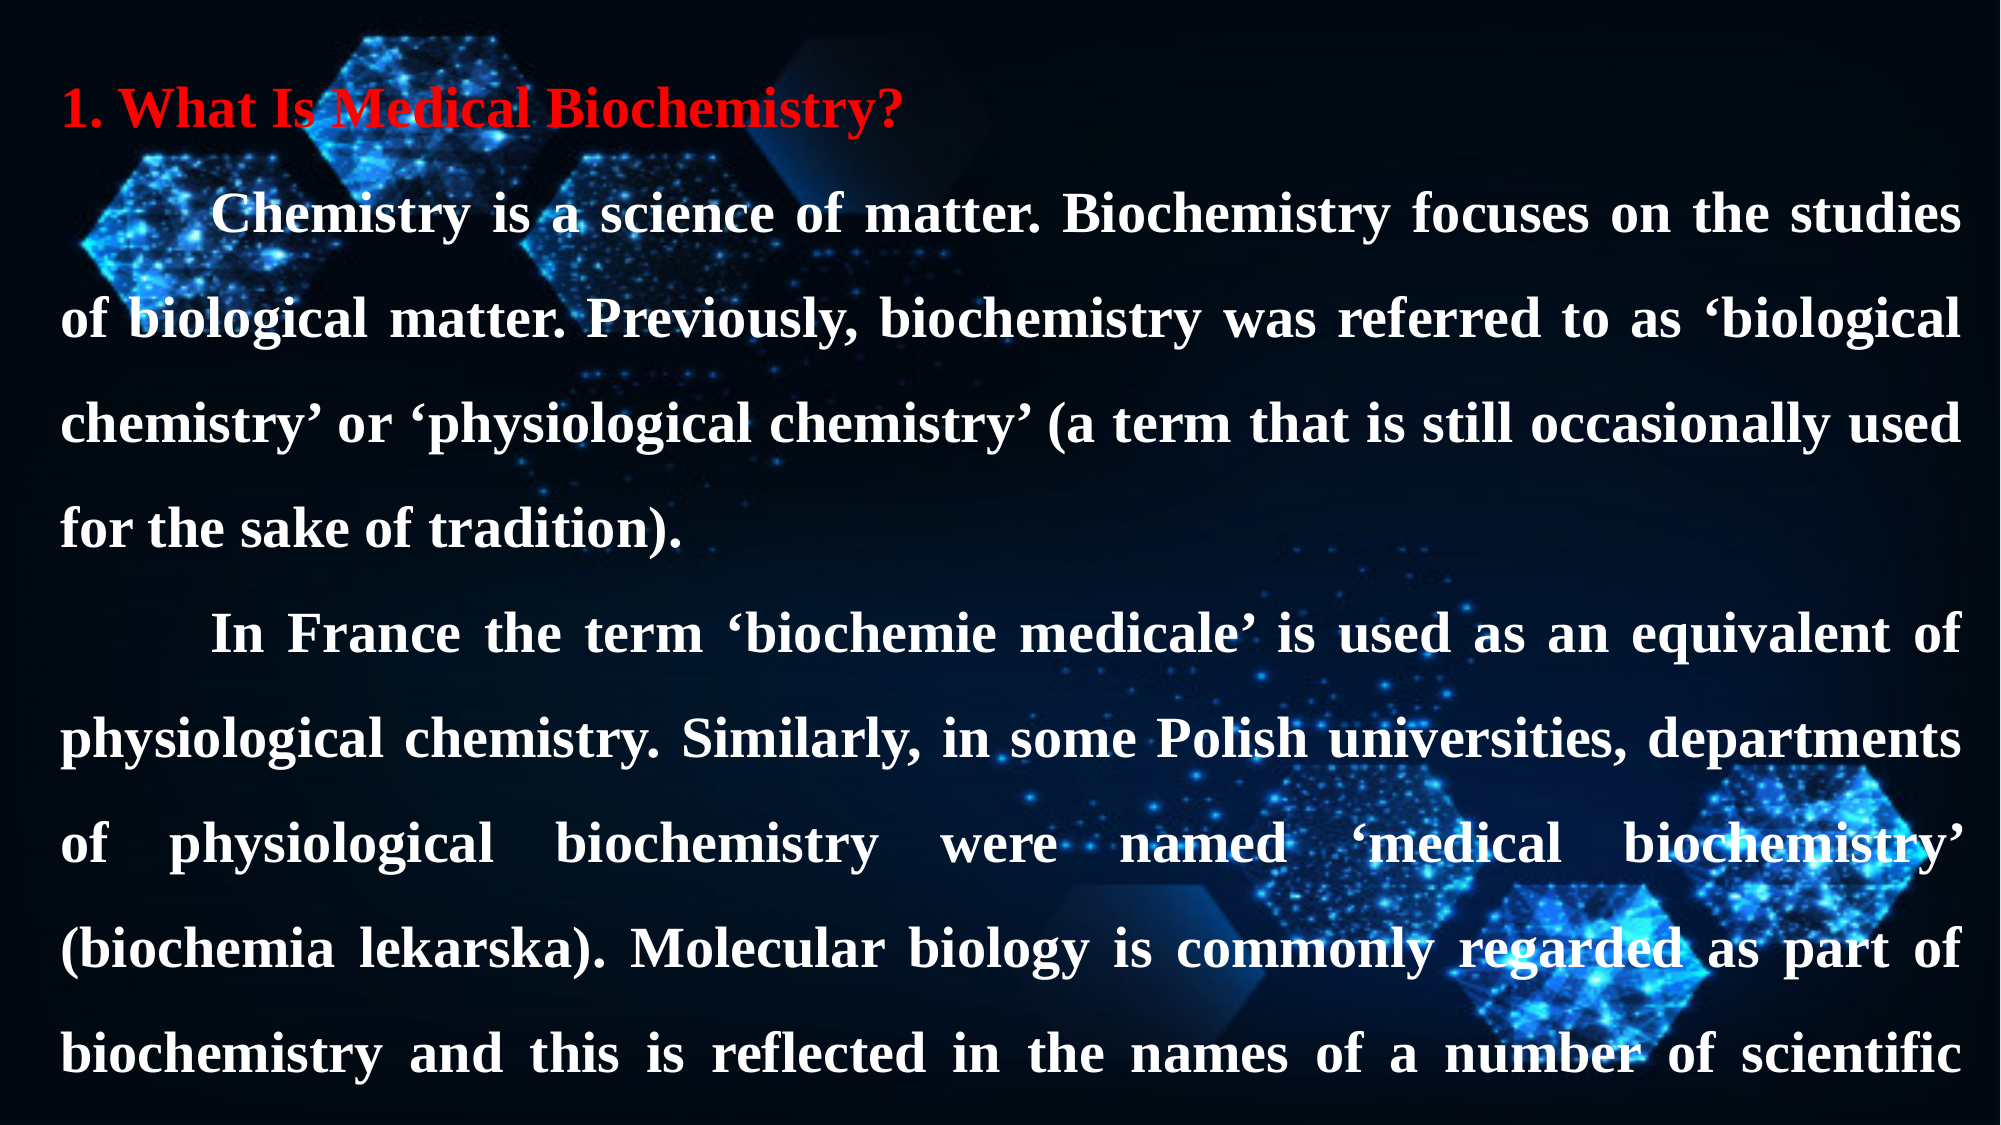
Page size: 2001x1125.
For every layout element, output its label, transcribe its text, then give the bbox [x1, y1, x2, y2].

picture [0, 0, 2001, 1125]
text_box 1. What Is Medical Biochemistry? Chemistry is a science of matter. Biochemistry focuses on the studies of biological matter. Previously, biochemistry was referred to as ‘biological chemistry’ or ‘physiological chemistry’ (a term that is still occasionally used for the sake of tradition). In France the term ‘biochemie medicale’ is used as an equivalent of physiological chemistry. Similarly, in some Polish universities, departments of physiological biochemistry were named ‘medical biochemistry’ (biochemia lekarska). Molecular biology is commonly regarded as part of biochemistry and this is reflected in the names of a number of scientific societies and journals. [45, 27, 1979, 1125]
